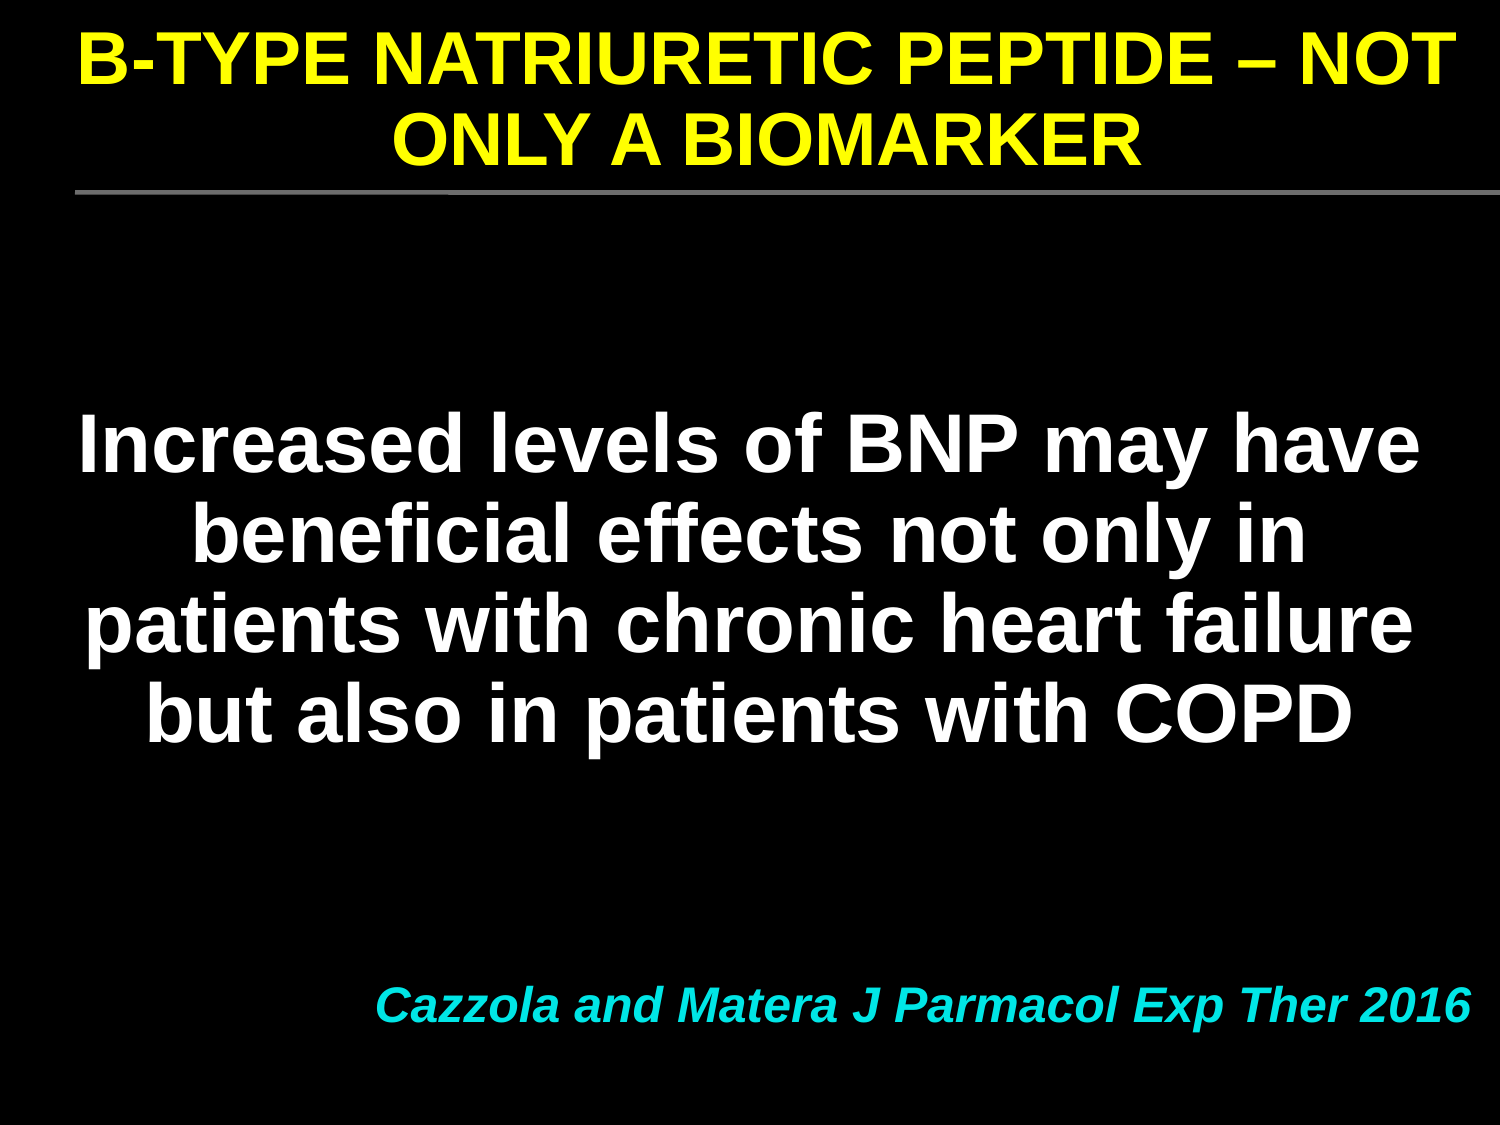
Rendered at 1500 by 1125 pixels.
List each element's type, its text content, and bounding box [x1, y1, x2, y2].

list Increased levels of BNP may have beneficial effects not only in patients with chronic heart failure but also in patients with COPD [76, 344, 1424, 817]
text_box B-TYPE NATRIURETIC PEPTIDE – NOT ONLY A BIOMARKER [17, 0, 1500, 202]
text_box Cazzola and Matera J Parmacol Exp Ther 2016 [0, 905, 1473, 1107]
